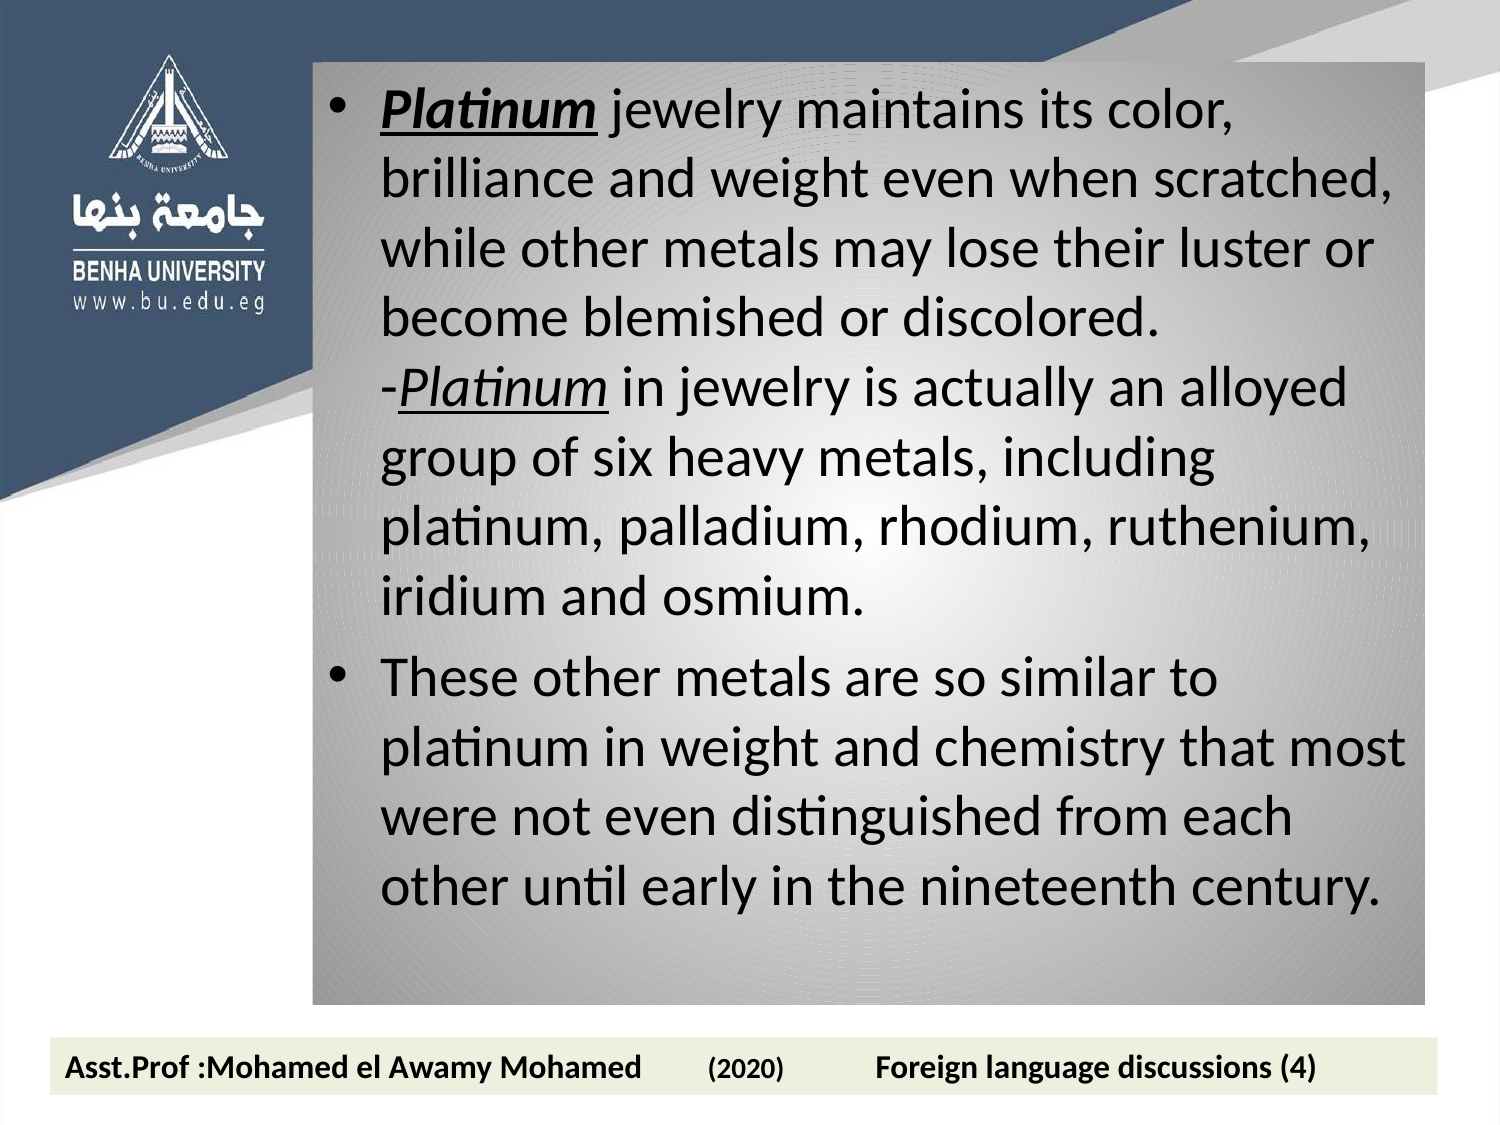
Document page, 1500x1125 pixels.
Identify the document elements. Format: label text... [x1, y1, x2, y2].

picture [0, 0, 1500, 1125]
list Platinum jewelry maintains its color, brilliance and weight even when scratched, while other metals may lose their luster or become blemished or discolored. -Platinum in jewelry is actually an alloyed group of six heavy metals, including platinum, palladium, rhodium, ruthenium, iridium and osmium. These other metals are so similar to platinum in weight and chemistry that most were not even distinguished from each other until early in the nineteenth century. [312, 62, 1425, 1005]
text_box Asst.Prof :Mohamed el Awamy Mohamed (2020) Foreign language discussions (4) [50, 1037, 1438, 1095]
